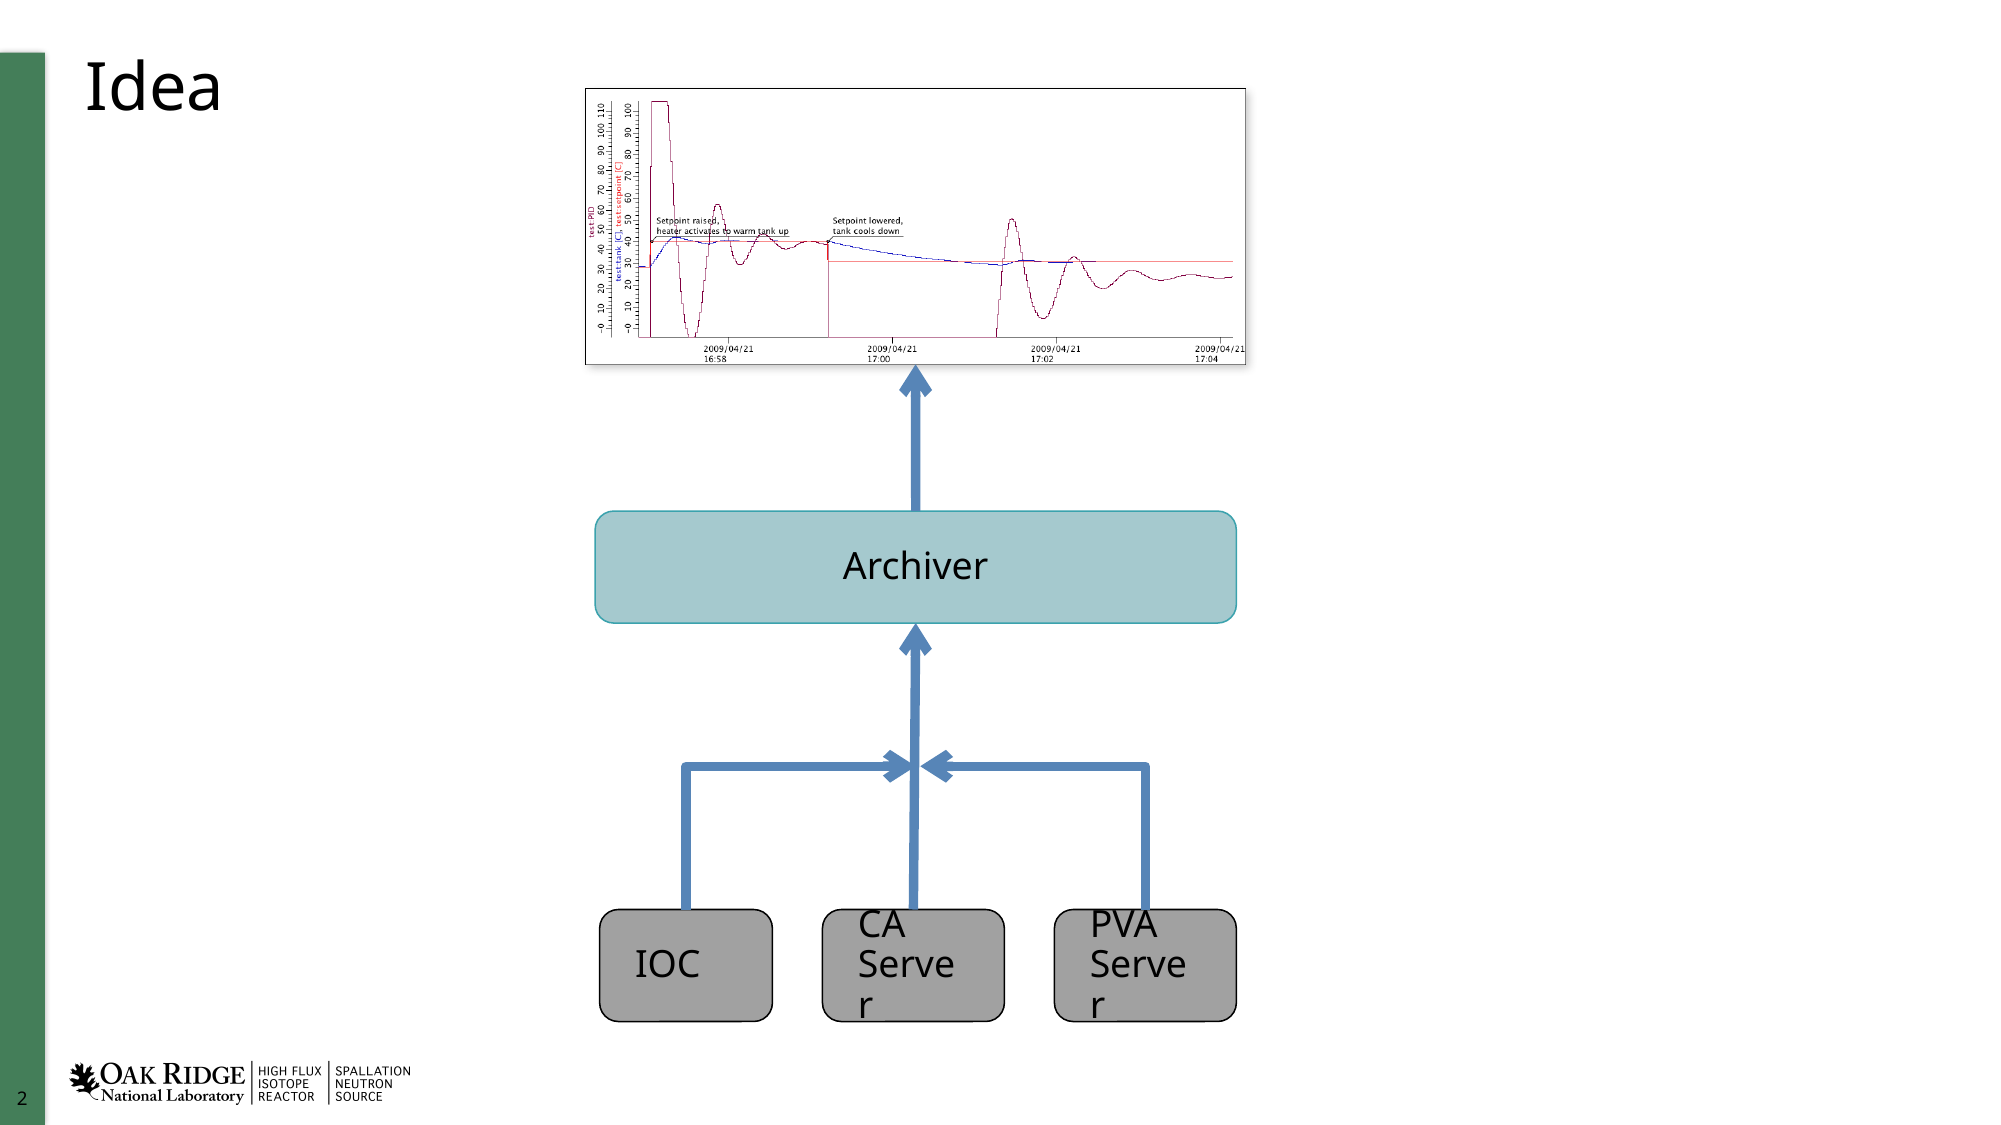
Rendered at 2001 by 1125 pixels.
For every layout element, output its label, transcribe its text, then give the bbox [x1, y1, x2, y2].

text_box CA Server [821, 908, 1006, 1023]
text_box Archiver [594, 510, 1238, 624]
picture [585, 88, 1246, 365]
text_box IOC [598, 908, 774, 1023]
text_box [729, 722, 873, 953]
picture [66, 1058, 413, 1108]
title Idea [70, 44, 1946, 134]
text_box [960, 724, 1105, 951]
text_box PVA Server [1053, 908, 1238, 1023]
